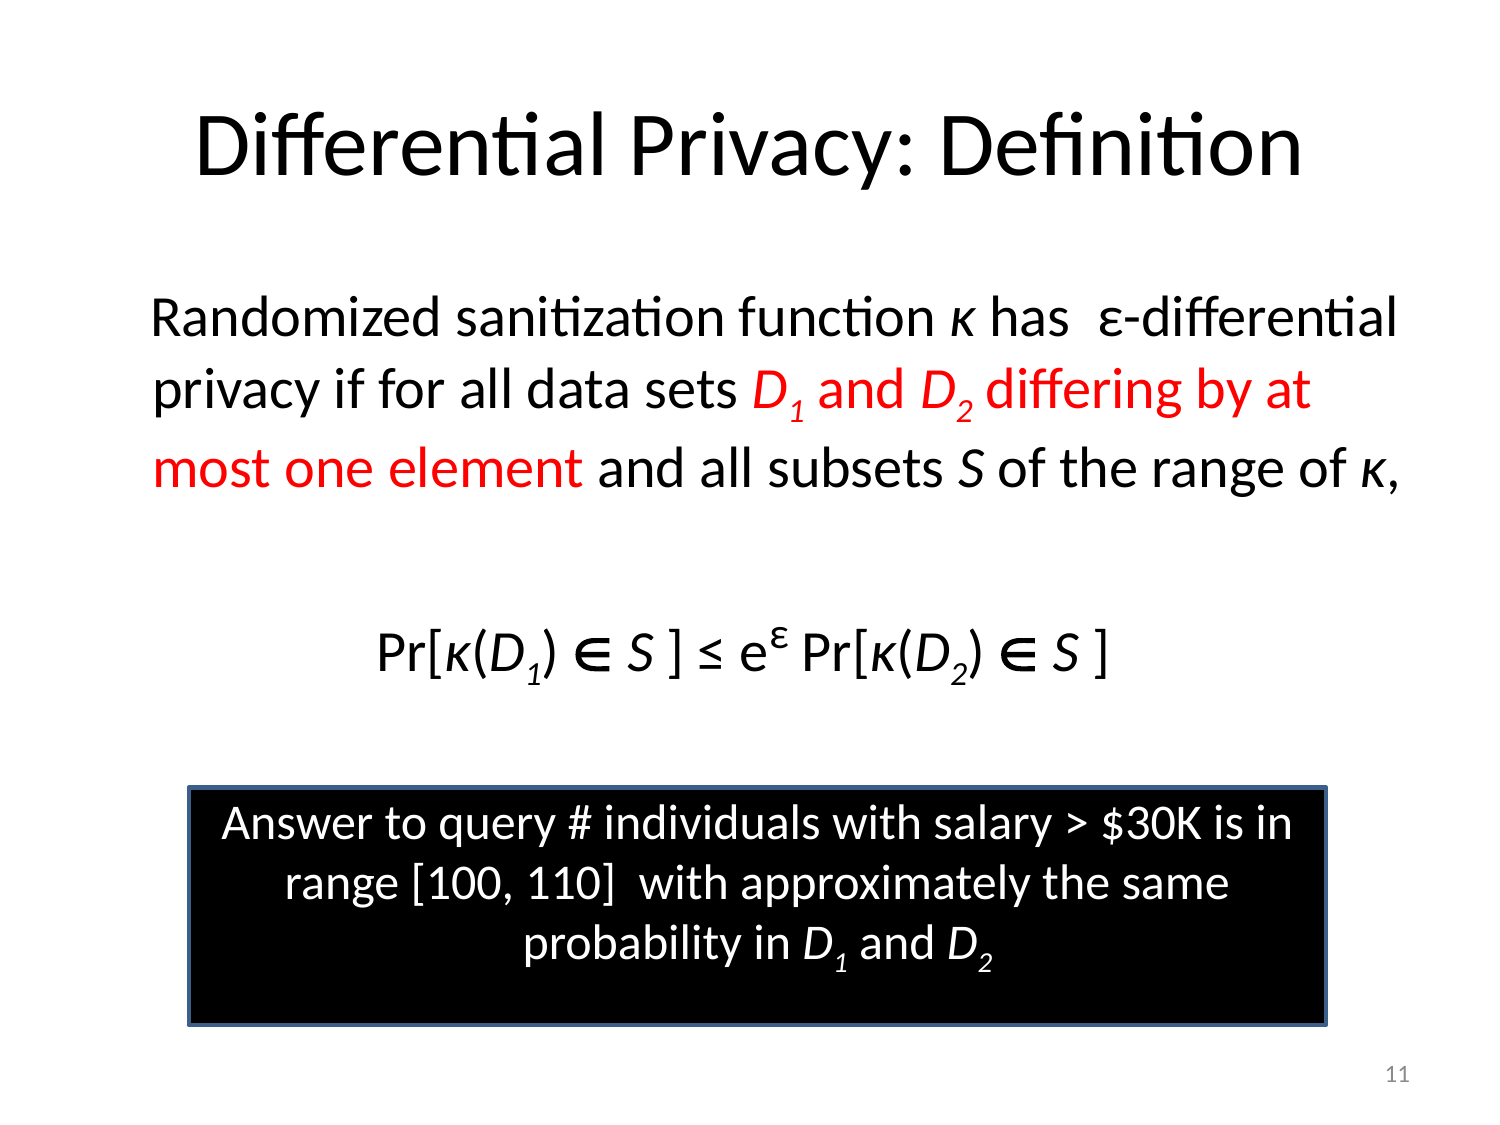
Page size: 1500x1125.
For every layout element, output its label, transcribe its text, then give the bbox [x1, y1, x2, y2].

title Differential Privacy: Definition [75, 45, 1425, 233]
text_box Answer to query # individuals with salary > $30K is in range [100, 110] with approximately the same probability in D1 and D2 [187, 785, 1328, 1027]
slide_number 11 [1074, 1042, 1425, 1103]
list Randomized sanitization function κ has ε-differential privacy if for all data sets D1 and D2 differing by at most one element and all subsets S of the range of κ, Pr[κ(D1)  S ] ≤ eε Pr[κ(D2)  S ] [75, 262, 1425, 1005]
